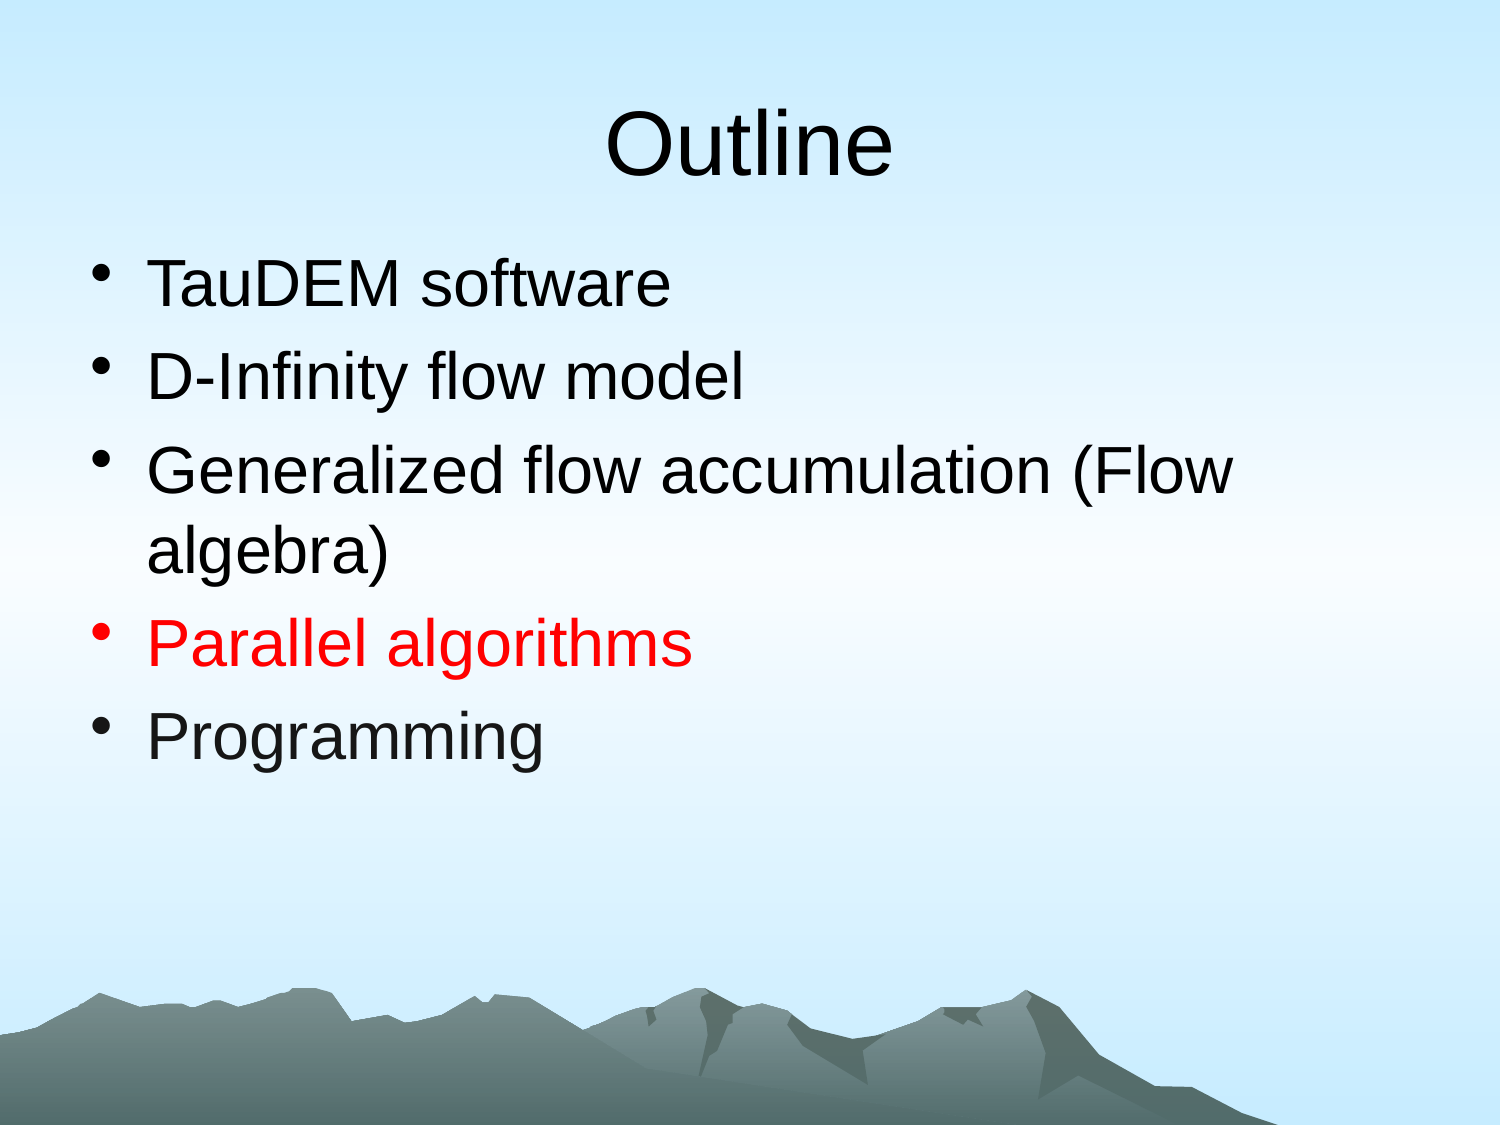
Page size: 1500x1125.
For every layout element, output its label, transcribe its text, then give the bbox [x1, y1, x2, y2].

title Outline [74, 44, 1426, 233]
list TauDEM software D-Infinity flow model Generalized flow accumulation (Flow algebra) Parallel algorithms Programming [75, 232, 1425, 975]
